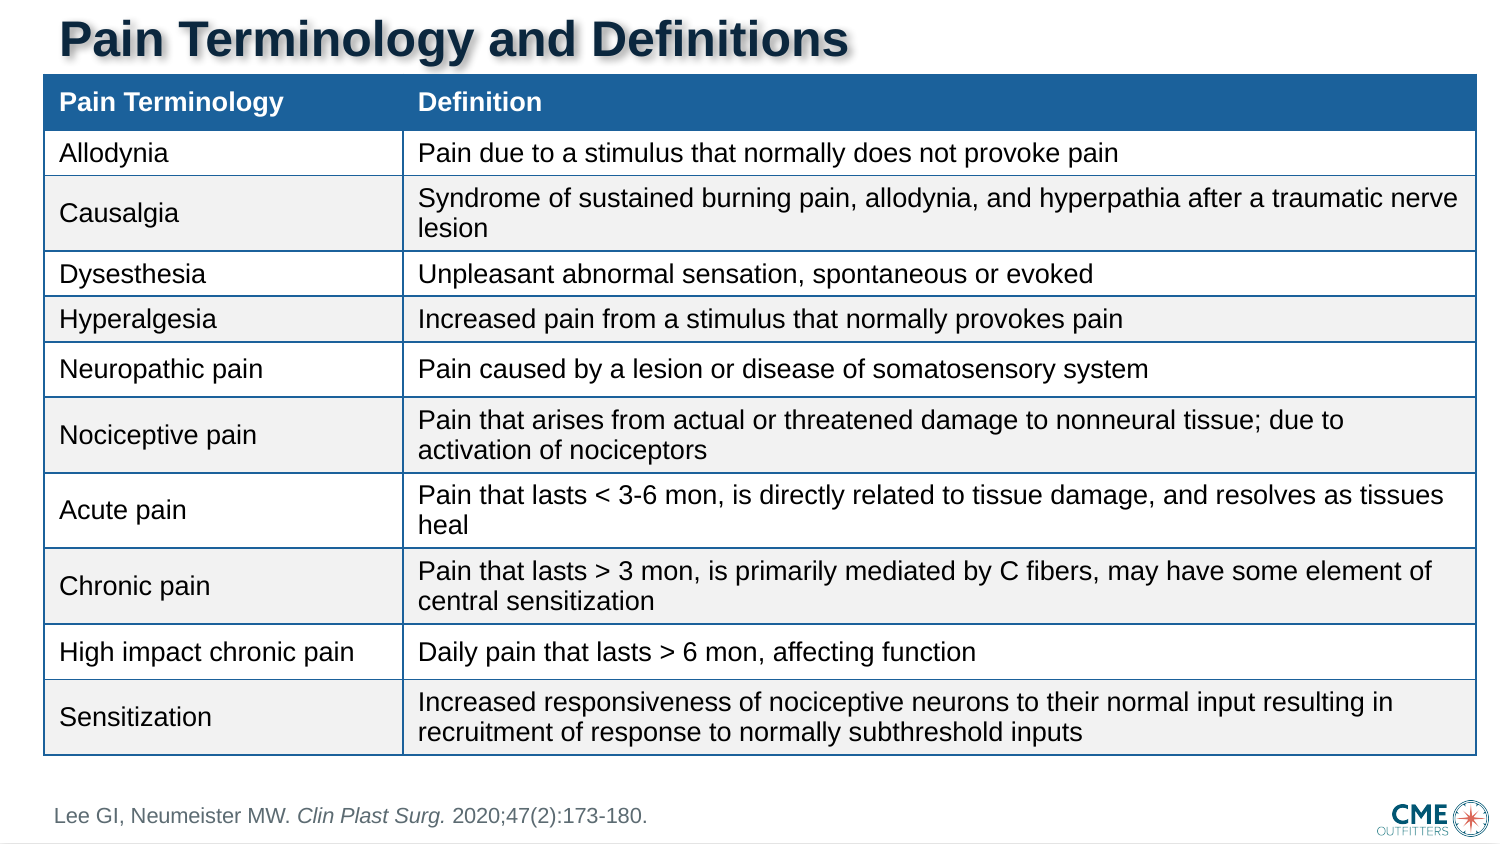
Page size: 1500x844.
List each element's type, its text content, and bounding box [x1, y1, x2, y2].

list Lee GI, Neumeister MW. Clin Plast Surg. 2020;47(2):173-180. [0, 805, 1432, 844]
title Pain Terminology and Definitions [44, 7, 1432, 74]
table_header Pain Terminology [45, 75, 402, 129]
table_cell Pain caused by a lesion or disease of somatosensory system [404, 343, 1475, 396]
picture [1377, 800, 1489, 837]
table_cell Syndrome of sustained burning pain, allodynia, and hyperpathia after a traumatic nerve lesion [404, 176, 1475, 250]
table_cell Daily pain that lasts > 6 mon, affecting function [404, 625, 1475, 679]
table_cell Acute pain [45, 474, 402, 547]
table_header Definition [404, 75, 1475, 129]
table_cell Hyperalgesia [45, 297, 402, 341]
table_cell Increased responsiveness of nociceptive neurons to their normal input resulting in recruitment of response to normally subthreshold inputs [404, 680, 1475, 754]
table_cell Pain that lasts < 3-6 mon, is directly related to tissue damage, and resolves as tissues heal [404, 474, 1475, 547]
table_cell Causalgia [45, 176, 402, 250]
table_cell Dysesthesia [45, 252, 402, 295]
table_cell Pain due to a stimulus that normally does not provoke pain [404, 131, 1475, 175]
table_cell Unpleasant abnormal sensation, spontaneous or evoked [404, 252, 1475, 295]
table_cell Sensitization [45, 680, 402, 754]
table_cell Chronic pain [45, 549, 402, 623]
table_cell Pain that lasts > 3 mon, is primarily mediated by C fibers, may have some element of central sensitization [404, 549, 1475, 623]
table_cell Pain that arises from actual or threatened damage to nonneural tissue; due to activation of nociceptors [404, 398, 1475, 472]
table_cell Neuropathic pain [45, 343, 402, 396]
table_cell High impact chronic pain [45, 625, 402, 679]
table_cell Nociceptive pain [45, 398, 402, 472]
table_cell Allodynia [45, 131, 402, 175]
table_cell Increased pain from a stimulus that normally provokes pain [404, 297, 1475, 341]
